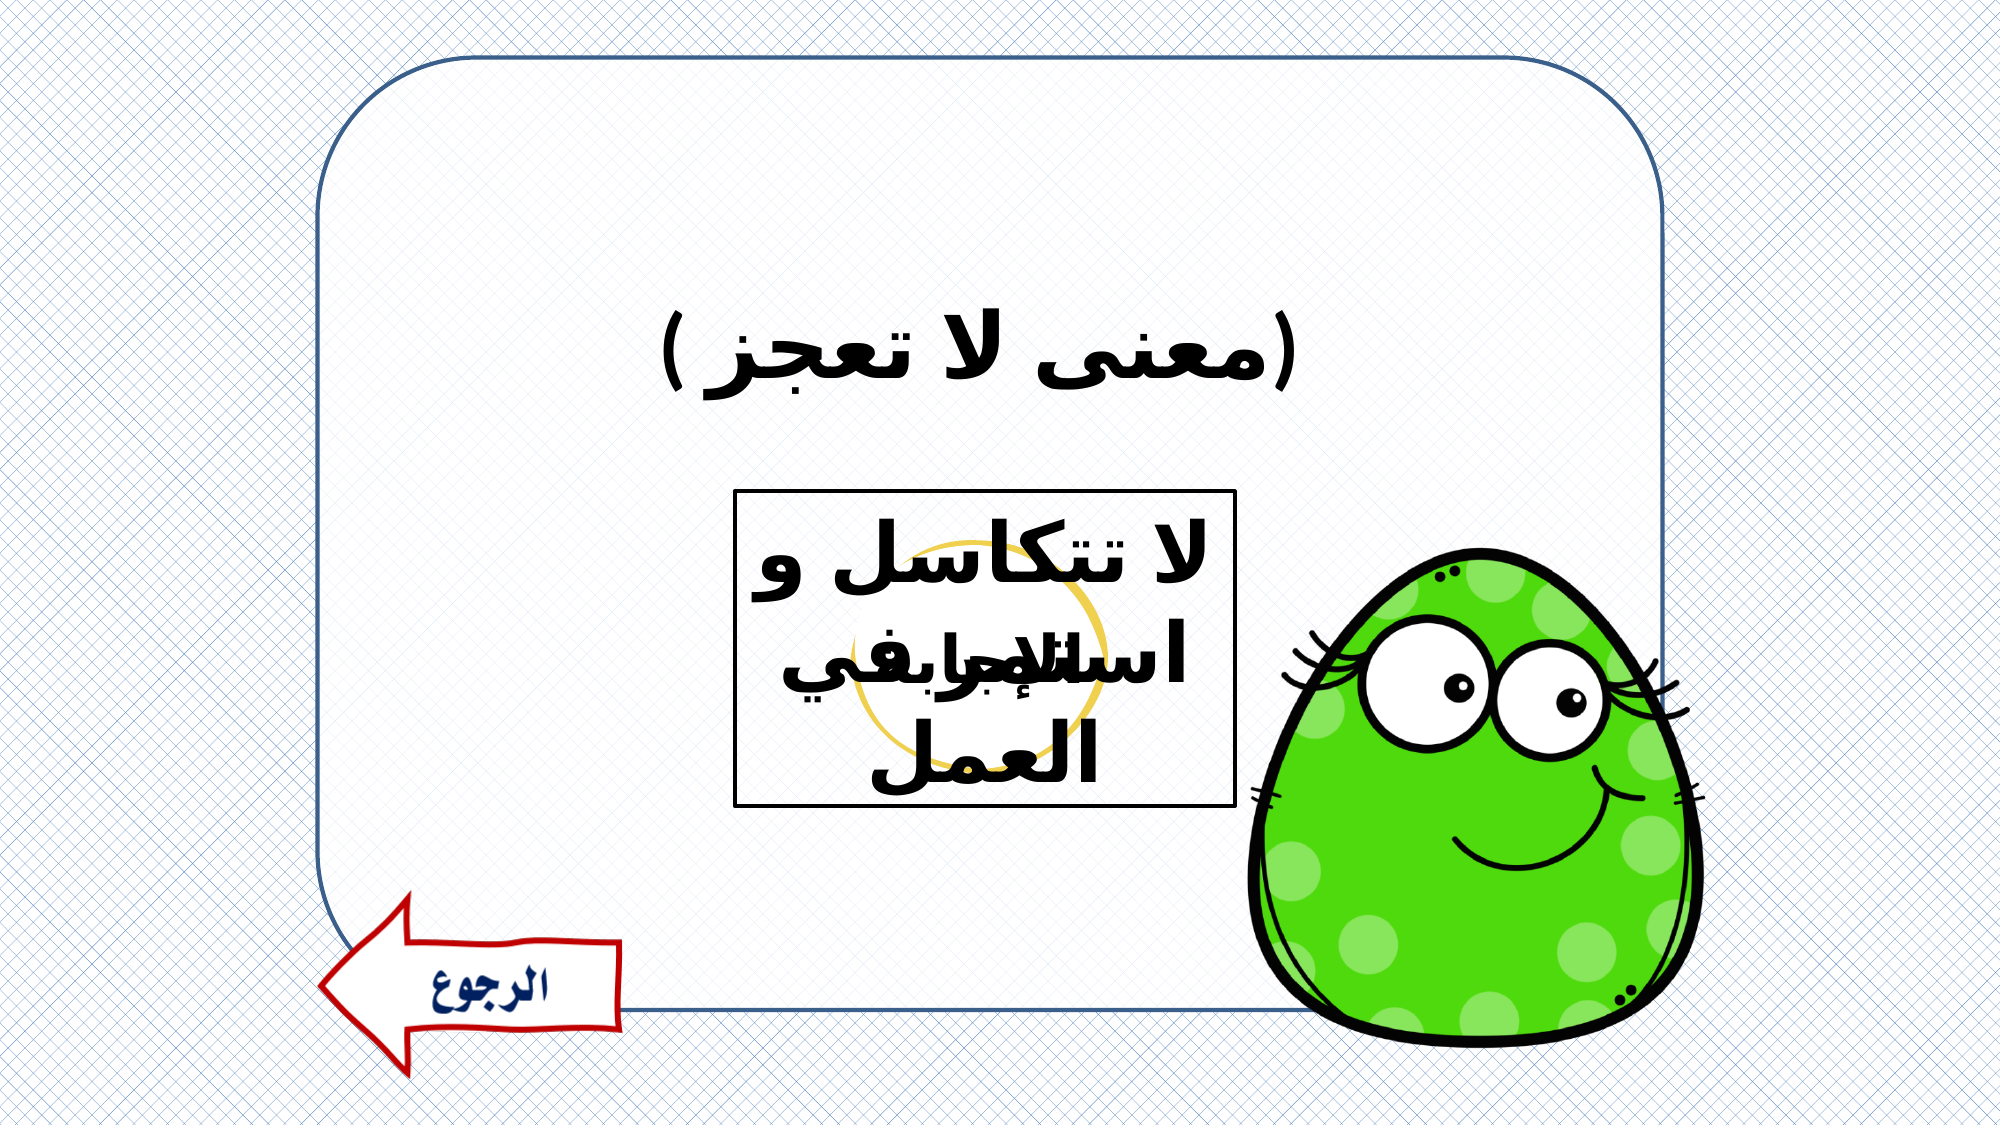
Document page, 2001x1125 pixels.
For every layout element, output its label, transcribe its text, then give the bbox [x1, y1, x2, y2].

text_box ( معنى لا تعجز) [549, 279, 1409, 405]
text_box لا تتكاسل و استمر في العمل [733, 489, 1237, 808]
picture [1217, 518, 1751, 1068]
text_box [315, 55, 1665, 1013]
picture [317, 889, 623, 1080]
